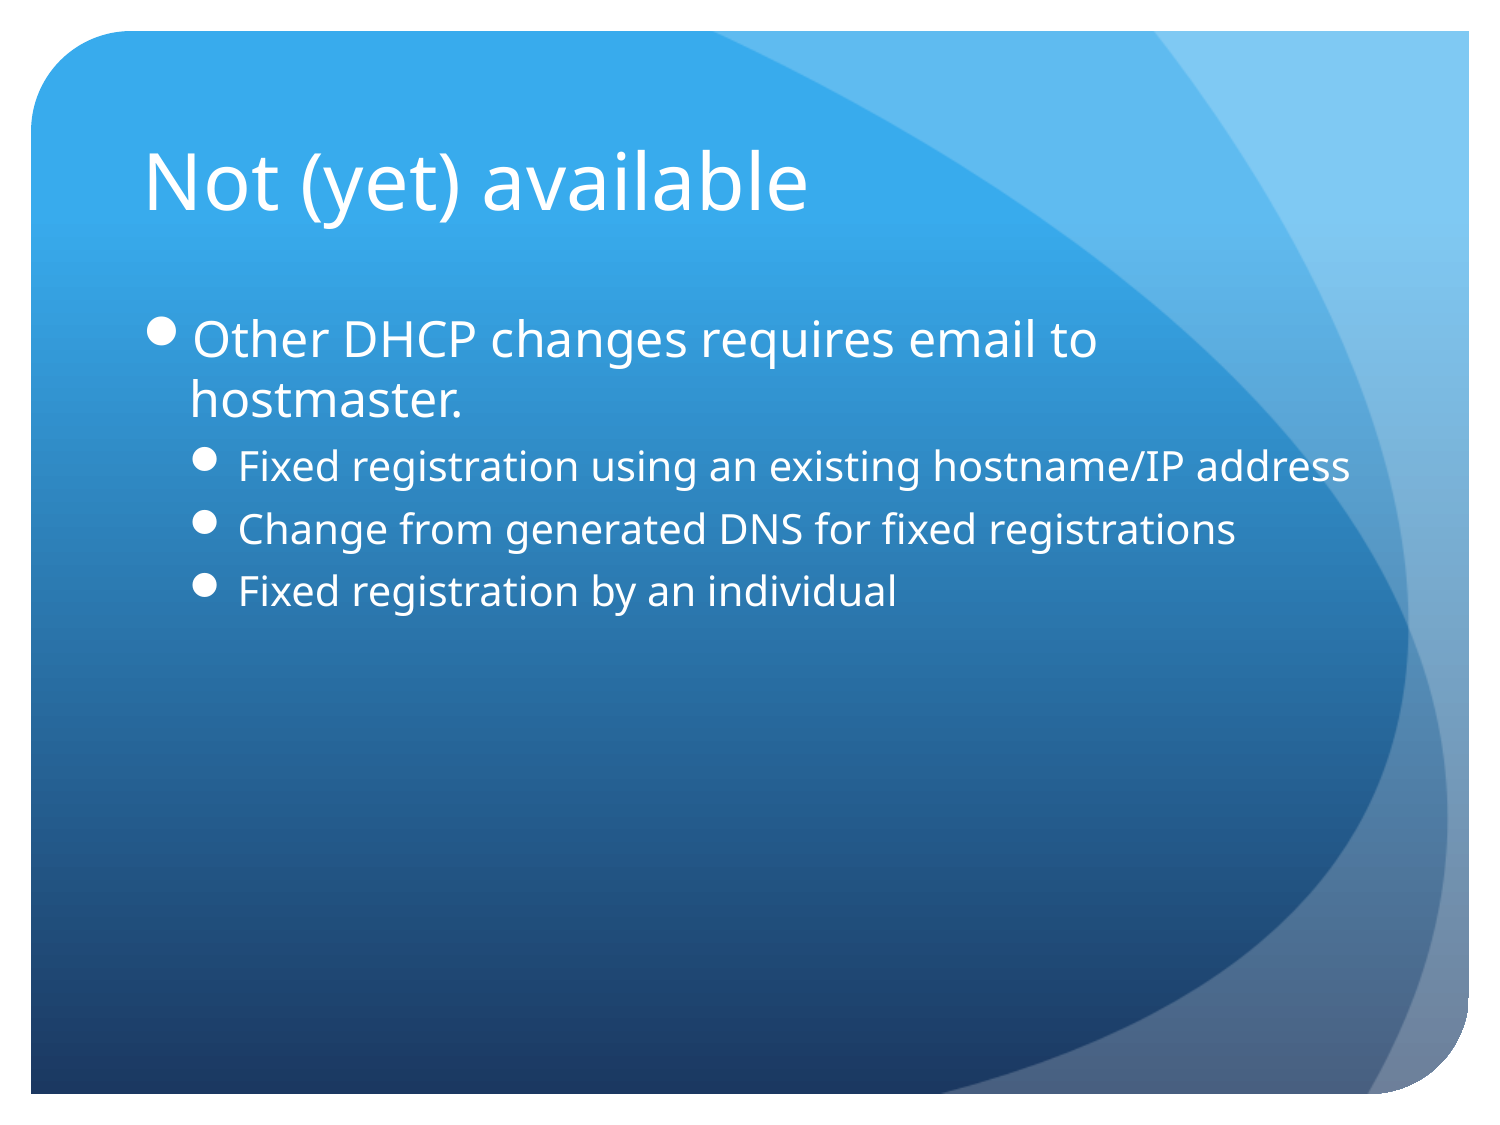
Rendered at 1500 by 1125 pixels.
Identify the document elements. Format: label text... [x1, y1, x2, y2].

picture [24, 30, 1473, 1094]
list Other DHCP changes requires email to hostmaster. Fixed registration using an existing hostname/IP address Change from generated DNS for fixed registrations Fixed registration by an individual [127, 299, 1372, 991]
title Not (yet) available [127, 62, 1372, 234]
